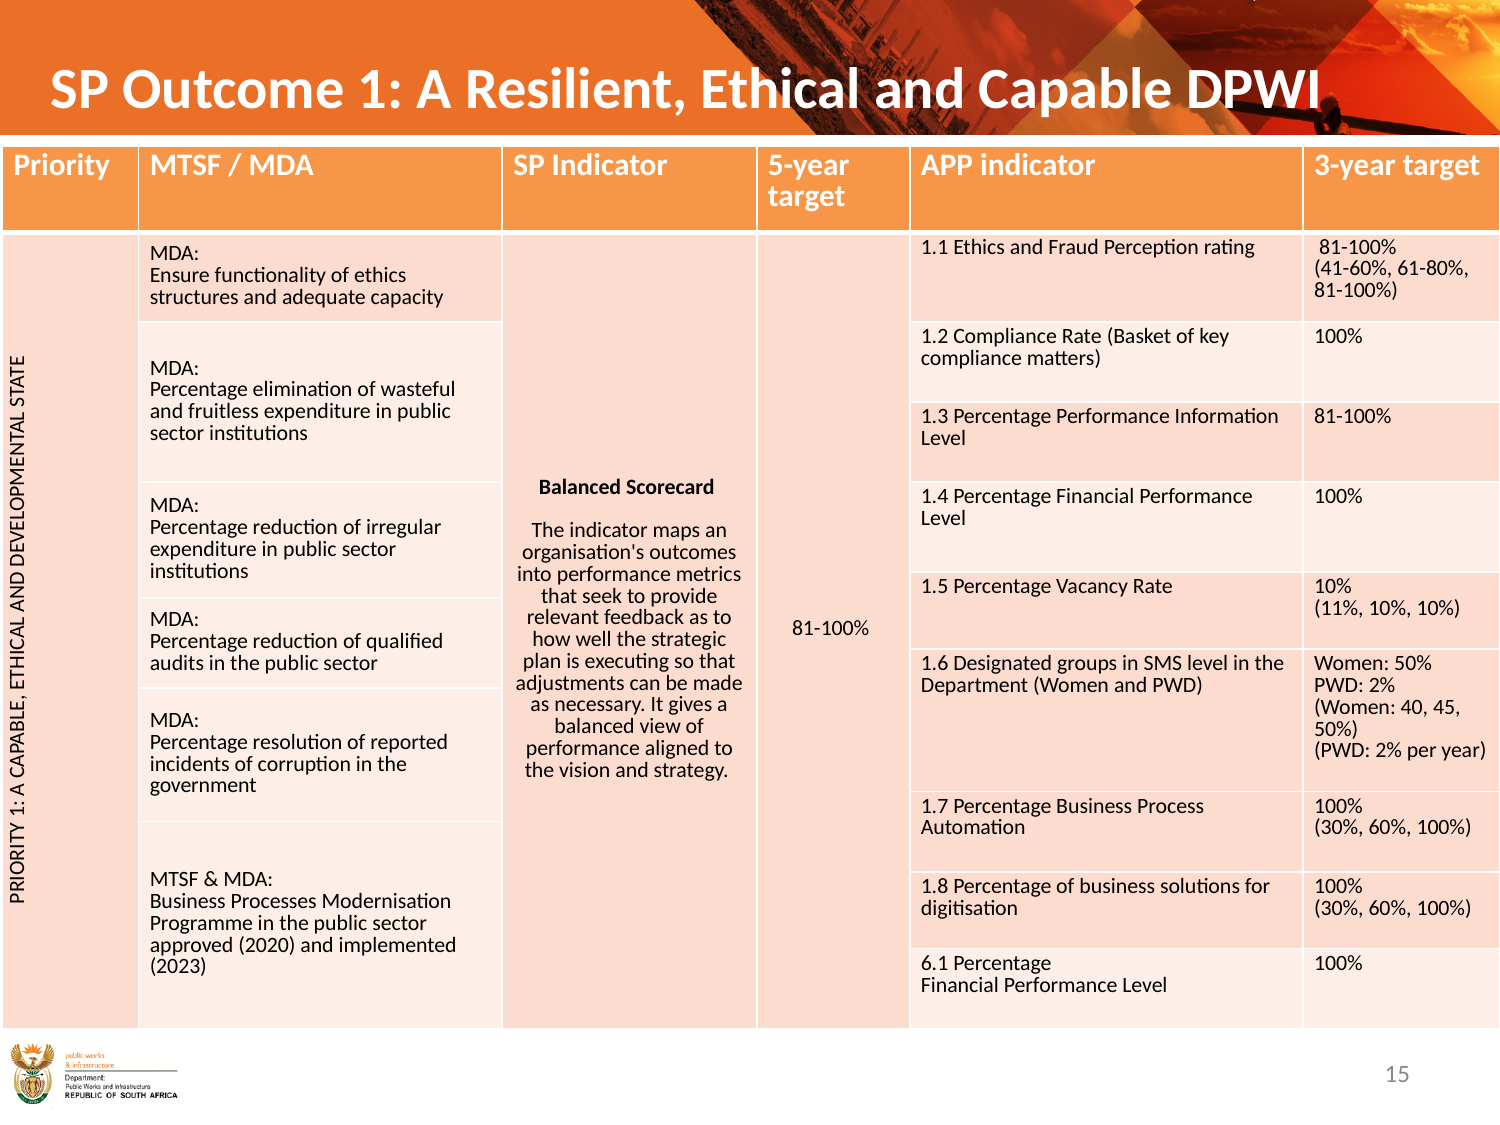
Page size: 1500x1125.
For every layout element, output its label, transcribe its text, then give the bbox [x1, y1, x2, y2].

table_cell 1.4 Percentage Financial Performance Level [911, 483, 1302, 571]
table_cell 6.1 Percentage Financial Performance Level [911, 949, 1302, 1028]
table_cell MTSF & MDA: Business Processes Modernisation Programme in the public sector approved (2020) and implemented (2023) [139, 822, 501, 1028]
table_header 5-year target [758, 147, 909, 230]
table_header SP Indicator [503, 147, 756, 230]
table_cell 81-100% (41-60%, 61-80%, 81-100%) [1304, 235, 1499, 321]
table_cell MDA: Percentage resolution of reported incidents of corruption in the government [139, 689, 501, 821]
table_cell Women: 50% PWD: 2% (Women: 40, 45, 50%) (PWD: 2% per year) [1304, 650, 1499, 791]
table_cell MDA: Percentage reduction of qualified audits in the public sector [139, 599, 501, 687]
table_cell MDA: Ensure functionality of ethics structures and adequate capacity [139, 235, 501, 321]
picture [7, 1038, 187, 1108]
table_cell MDA: Percentage reduction of irregular expenditure in public sector institutions [139, 483, 501, 597]
table_cell 100% [1304, 323, 1499, 401]
table_cell 1.1 Ethics and Fraud Perception rating [911, 235, 1302, 321]
slide_number 15 [1074, 1042, 1425, 1103]
table_cell 1.8 Percentage of business solutions for digitisation [911, 873, 1302, 948]
text_box SP Outcome 1: A Resilient, Ethical and Capable DPWI [39, 44, 1476, 126]
table_cell 81-100% [758, 235, 909, 1028]
table_cell 100% (30%, 60%, 100%) [1304, 792, 1499, 871]
table_cell 1.6 Designated groups in SMS level in the Department (Women and PWD) [911, 650, 1302, 791]
table_cell MDA: Percentage elimination of wasteful and fruitless expenditure in public sector institutions [139, 323, 501, 481]
table_cell 10% (11%, 10%, 10%) [1304, 573, 1499, 648]
table_cell PRIORITY 1: A CAPABLE, ETHICAL AND DEVELOPMENTAL STATE [3, 235, 138, 1028]
table_header APP indicator [911, 147, 1302, 230]
table_cell 100% [1304, 949, 1499, 1028]
table_cell Balanced Scorecard The indicator maps an organisation's outcomes into performance metrics that seek to provide relevant feedback as to how well the strategic plan is executing so that adjustments can be made as necessary. It gives a balanced view of performance aligned to the vision and strategy. [503, 235, 756, 1028]
table_cell 100% (30%, 60%, 100%) [1304, 873, 1499, 948]
table_header 3-year target [1304, 147, 1499, 230]
table_cell 1.5 Percentage Vacancy Rate [911, 573, 1302, 648]
table_cell 1.2 Compliance Rate (Basket of key compliance matters) [911, 323, 1302, 401]
table_cell 81-100% [1304, 403, 1499, 481]
table_header MTSF / MDA [139, 147, 501, 230]
table_header Priority [3, 147, 138, 230]
table_cell 100% [1304, 483, 1499, 571]
table_cell 1.3 Percentage Performance Information Level [911, 403, 1302, 481]
table_cell 1.7 Percentage Business Process Automation [911, 792, 1302, 871]
picture [0, 0, 1500, 135]
